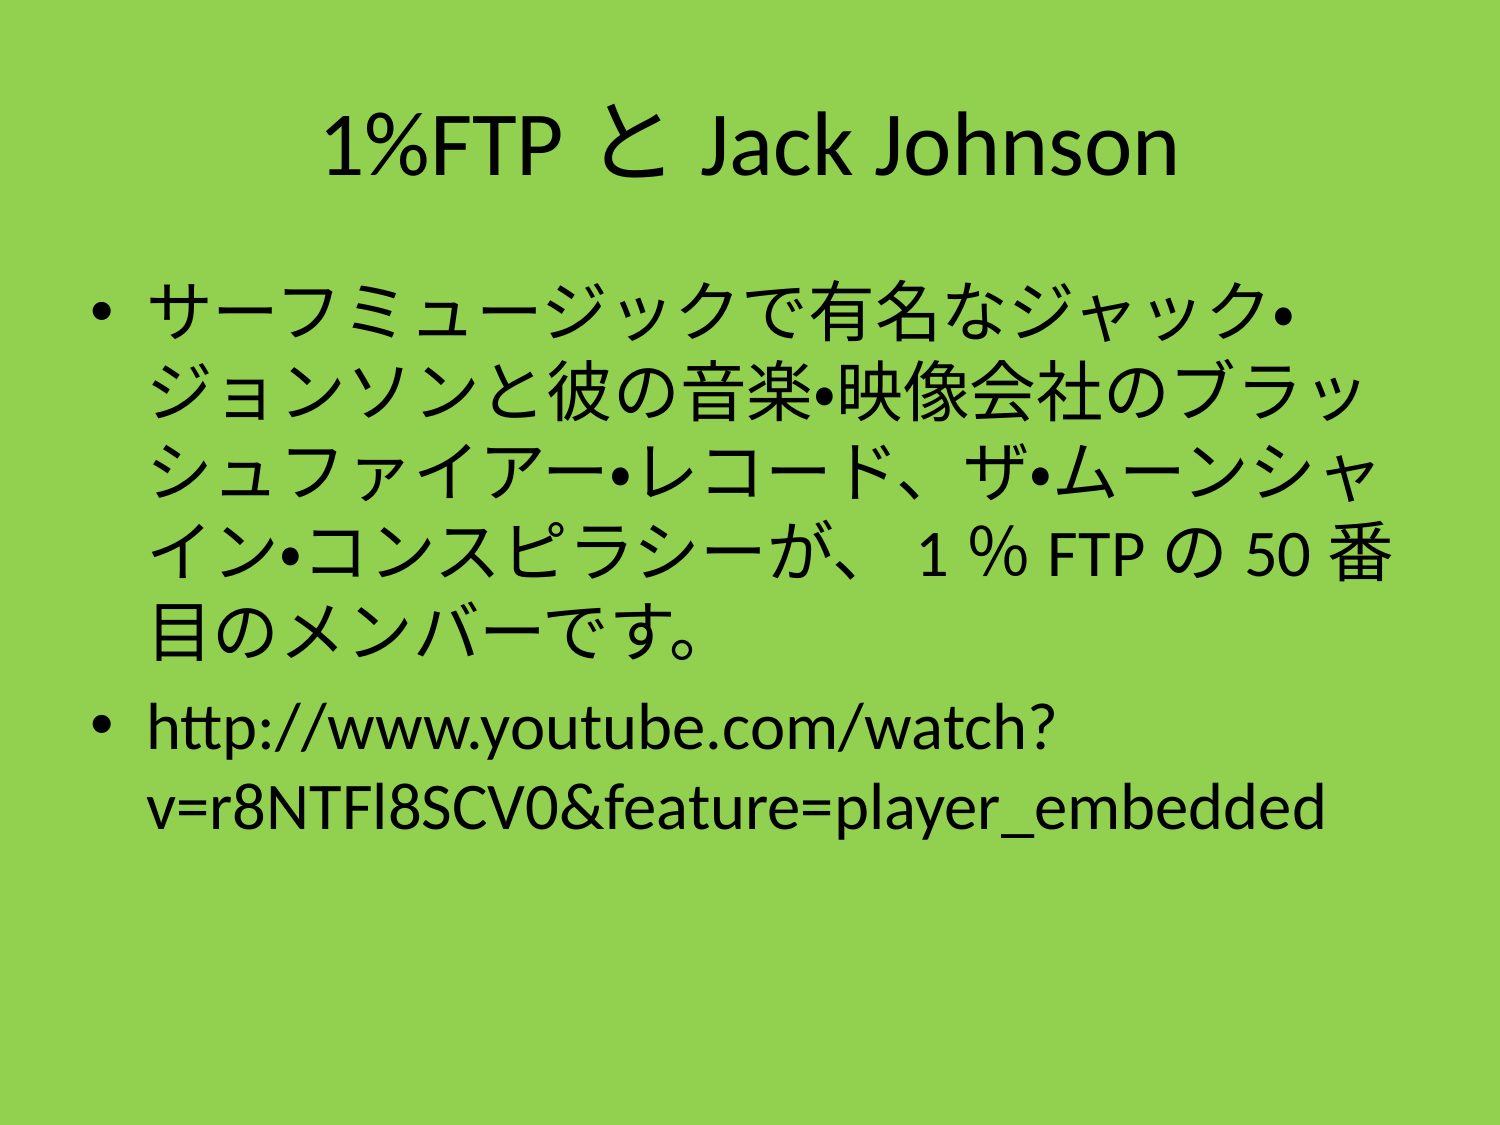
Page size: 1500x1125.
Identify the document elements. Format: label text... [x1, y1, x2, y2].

list サーフミュージックで有名なジャック・ジョンソンと彼の音楽・映像会社のブラッシュファイアー・レコード、ザ・ムーンシャイン・コンスピラシーが、1％FTPの50番目のメンバーです。 http://www.youtube.com/watch?v=r8NTFl8SCV0&feature=player_embedded [75, 262, 1425, 1005]
title 1%FTPとJack Johnson [75, 45, 1425, 233]
